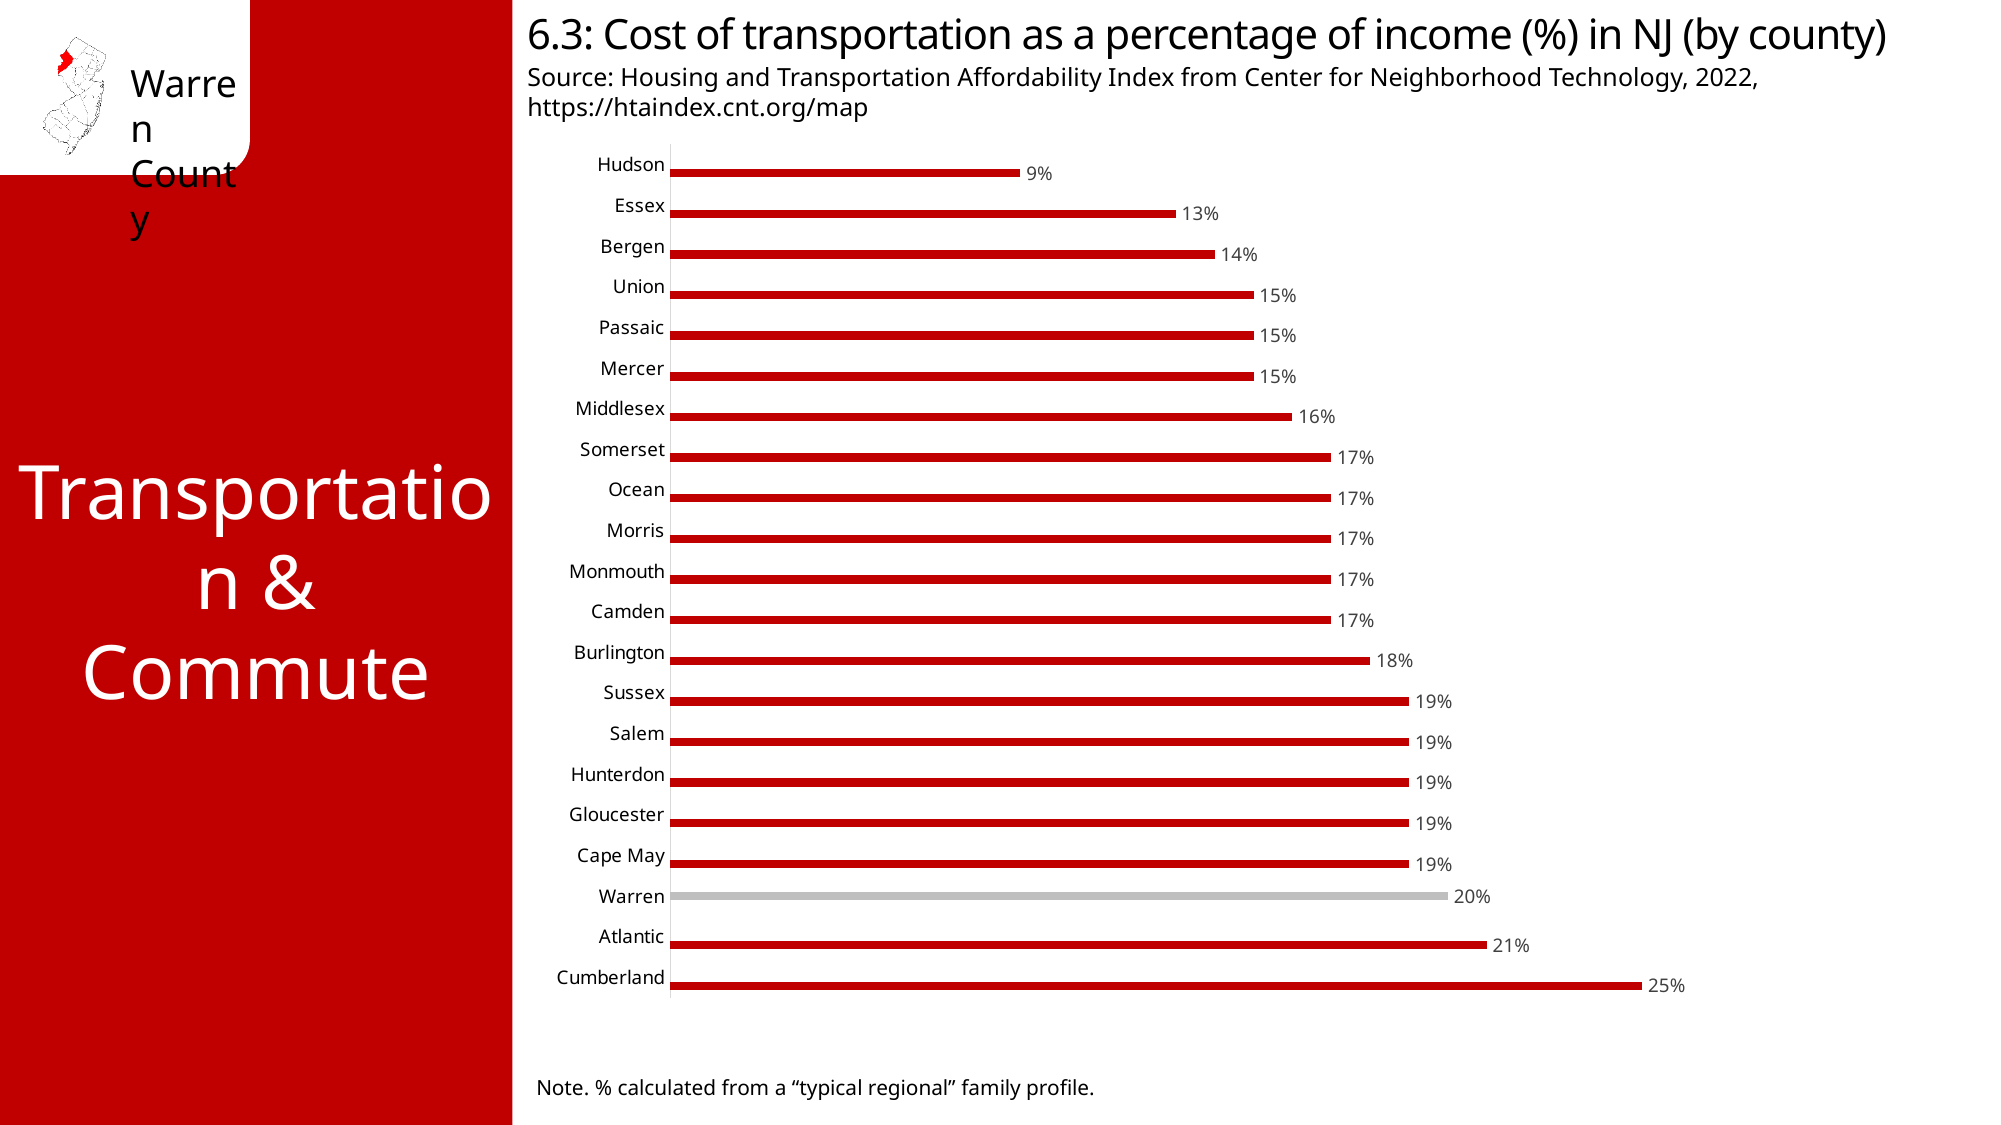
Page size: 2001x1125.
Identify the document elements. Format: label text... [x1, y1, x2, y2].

text_box Note. % calculated from a “typical regional” family profile. [521, 1049, 1872, 1125]
chart [529, 126, 1864, 1016]
text_box 6.3: Cost of transportation as a percentage of income (%) in NJ (by county) [512, 0, 1992, 65]
text_box Transportation & Commute [0, 437, 513, 723]
picture [43, 37, 106, 155]
text_box Source: Housing and Transportation Affordability Index from Center for Neighborhood Technology, 2022, https://htaindex.cnt.org/map [512, 65, 1891, 130]
